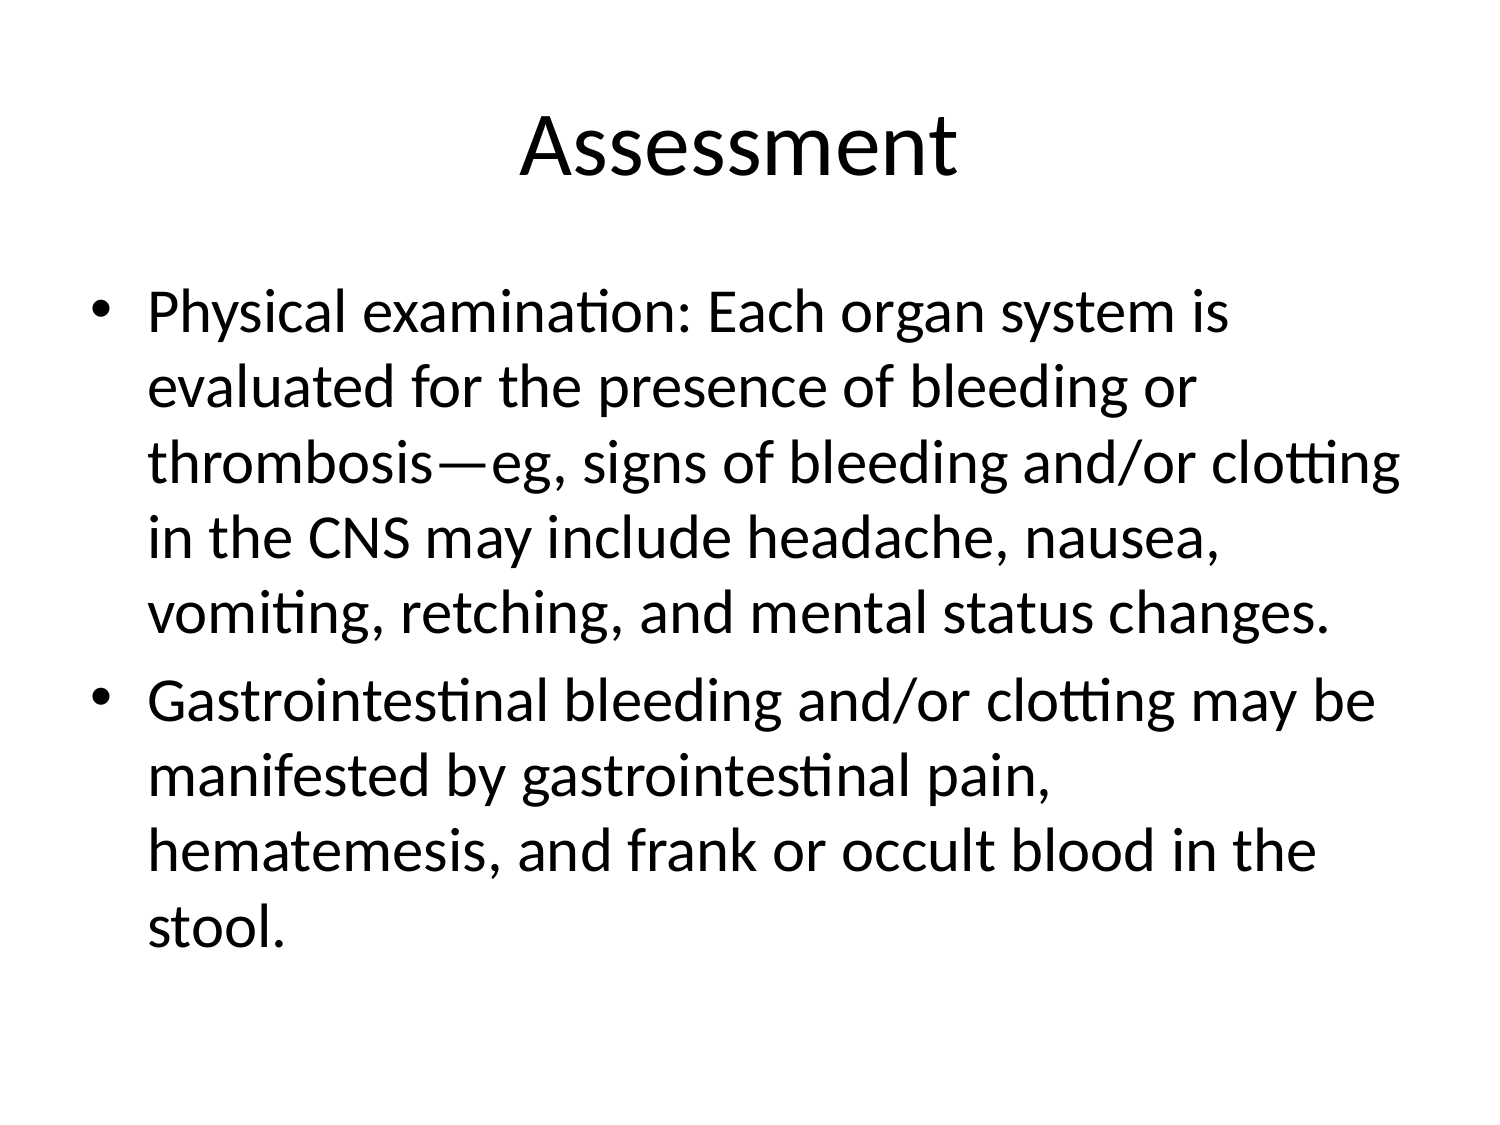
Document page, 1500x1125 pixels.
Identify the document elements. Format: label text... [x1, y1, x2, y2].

list Physical examination: Each organ system is evaluated for the presence of bleeding or thrombosis—eg, signs of bleeding and/or clotting in the CNS may include headache, nausea, vomiting, retching, and mental status changes. Gastrointestinal bleeding and/or clotting may be manifested by gastrointestinal pain, hematemesis, and frank or occult blood in the stool. [75, 262, 1425, 1005]
title Assessment [75, 45, 1425, 233]
